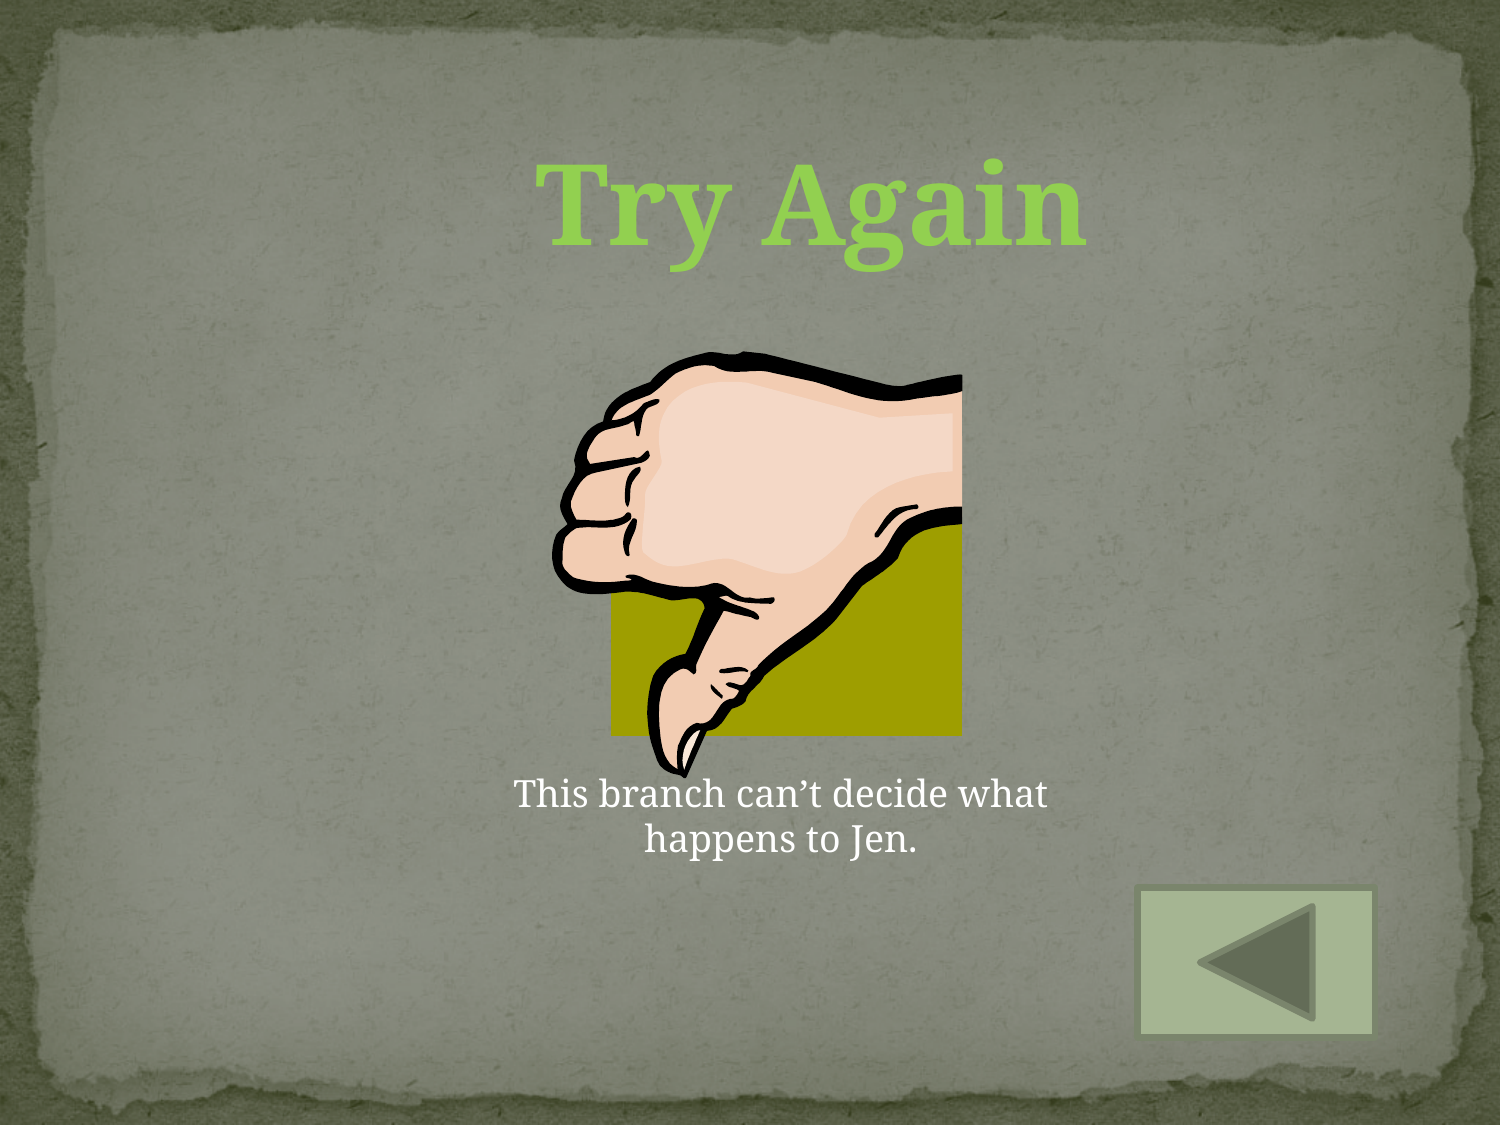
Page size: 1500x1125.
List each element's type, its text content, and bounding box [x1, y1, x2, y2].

picture [551, 351, 963, 779]
text_box This branch can’t decide what happens to Jen. [474, 762, 1088, 868]
text_box Try Again [350, 124, 1275, 275]
text_box [1134, 884, 1378, 1041]
